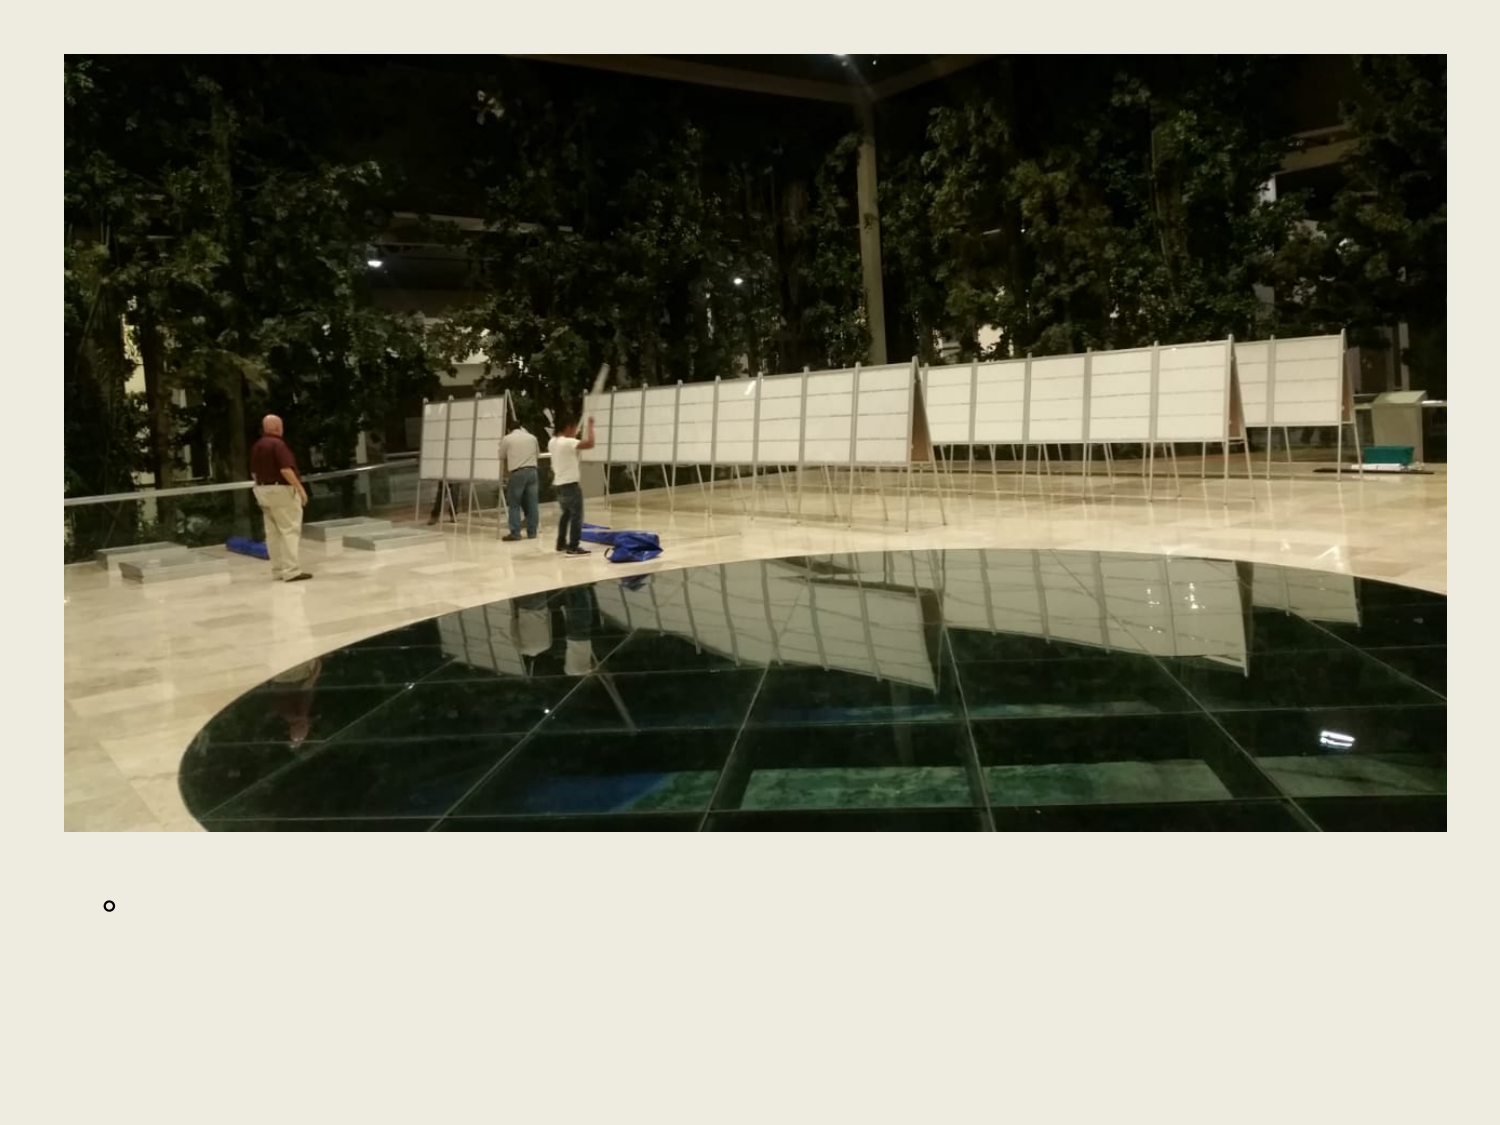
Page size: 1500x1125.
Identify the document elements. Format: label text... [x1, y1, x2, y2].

text_box ° [88, 881, 1412, 942]
picture [64, 54, 1448, 833]
